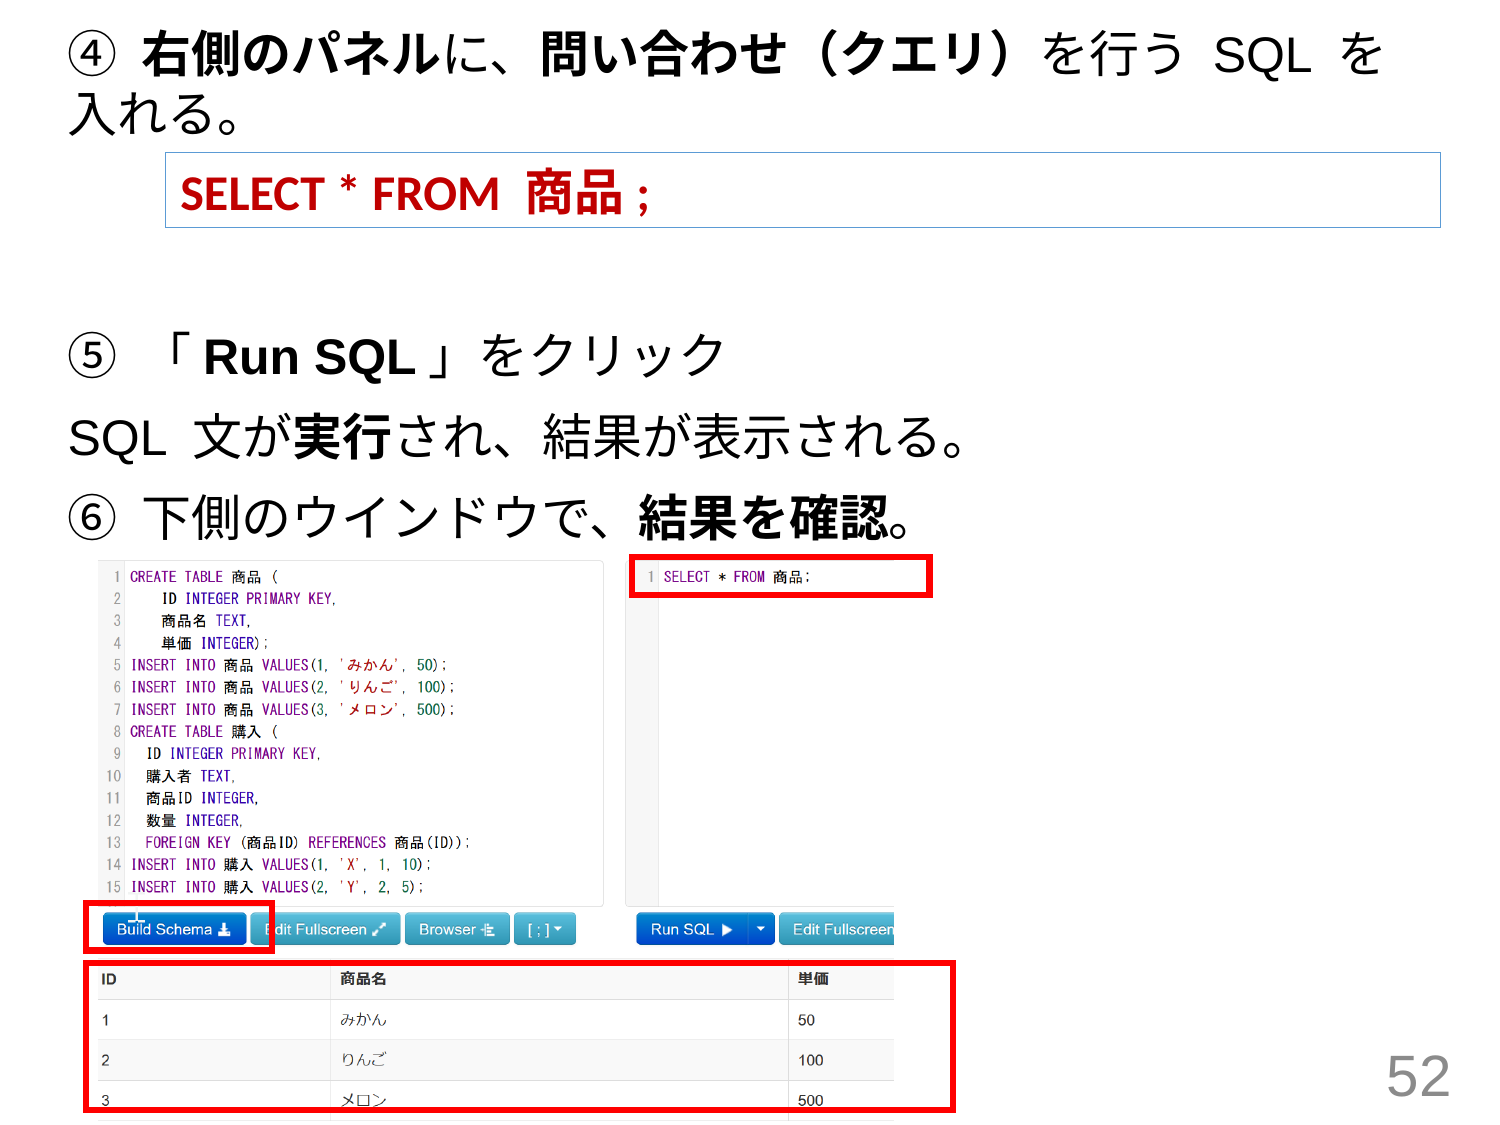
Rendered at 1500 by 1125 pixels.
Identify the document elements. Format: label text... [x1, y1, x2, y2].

text_box [85, 962, 98, 1111]
text_box [894, 962, 954, 1111]
picture [98, 557, 894, 1125]
text_box [631, 556, 930, 596]
text_box [85, 902, 98, 952]
list ④ 右側のパネルに、問い合わせ（クエリ）を行う SQL を入れる。 ⑤ 「Run SQL」をクリック SQL 文が実行され、結果が表示される。 ⑥ 下側のウインドウで、結果を確認。 [52, 14, 1441, 1030]
slide_number 52 [1129, 1042, 1467, 1103]
text_box SELECT * FROM 商品; [165, 152, 1441, 228]
